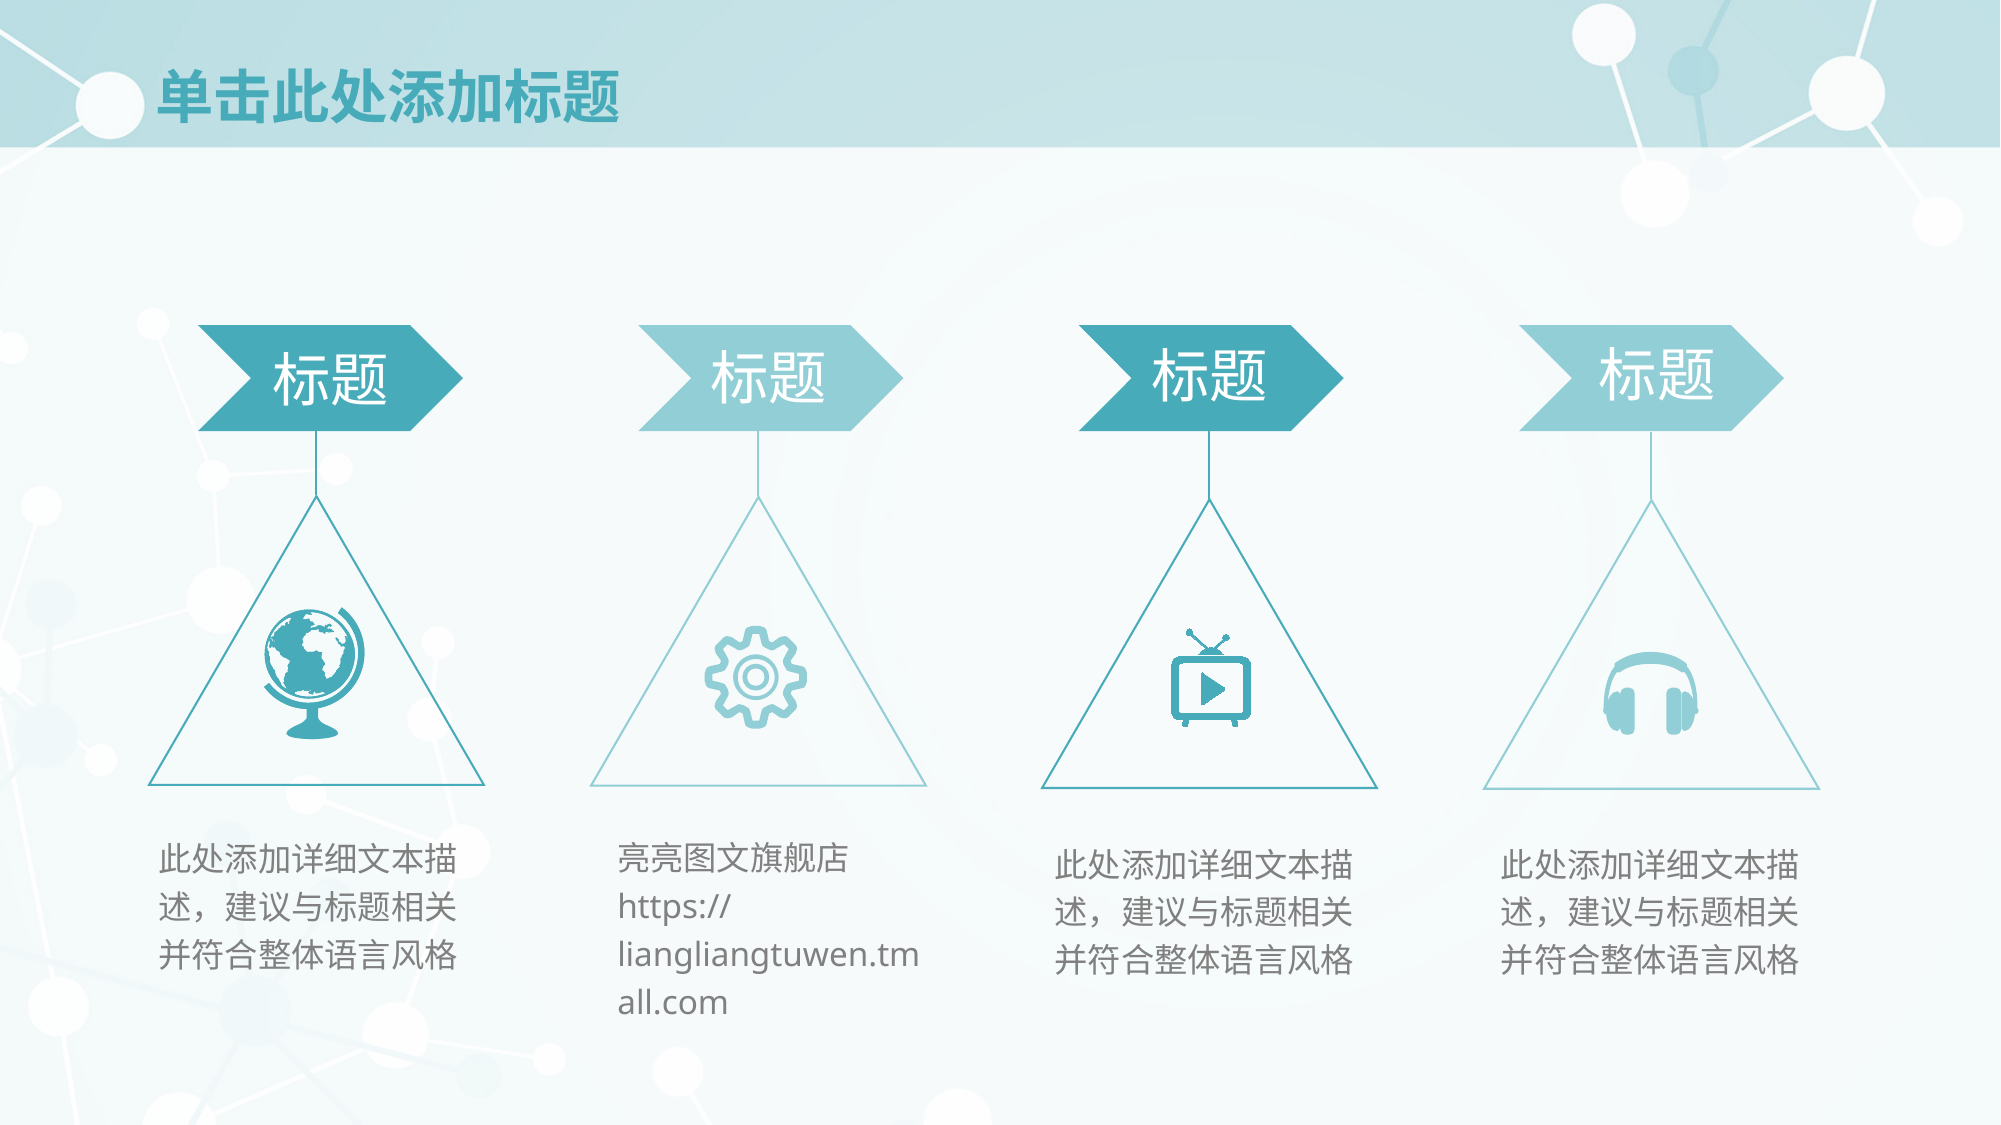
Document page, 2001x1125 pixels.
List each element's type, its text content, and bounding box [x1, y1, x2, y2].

text_box 亮亮图文旗舰店 https://liangliangtuwen.tmall.com [602, 821, 950, 1029]
title 单击此处添加标题 [140, 52, 1866, 148]
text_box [1078, 325, 1344, 431]
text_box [149, 427, 484, 785]
picture [0, 0, 2001, 1125]
text_box 此处添加详细文本描述，建议与标题相关并符合整体语言风格 [1486, 828, 1834, 987]
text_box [638, 325, 904, 428]
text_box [1518, 325, 1785, 431]
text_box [1484, 431, 1819, 789]
text_box 此处添加详细文本描述，建议与标题相关并符合整体语言风格 [143, 822, 492, 982]
text_box 此处添加详细文本描述，建议与标题相关并符合整体语言风格 [1040, 828, 1388, 987]
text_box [197, 325, 464, 427]
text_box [591, 428, 926, 786]
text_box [1042, 431, 1377, 789]
